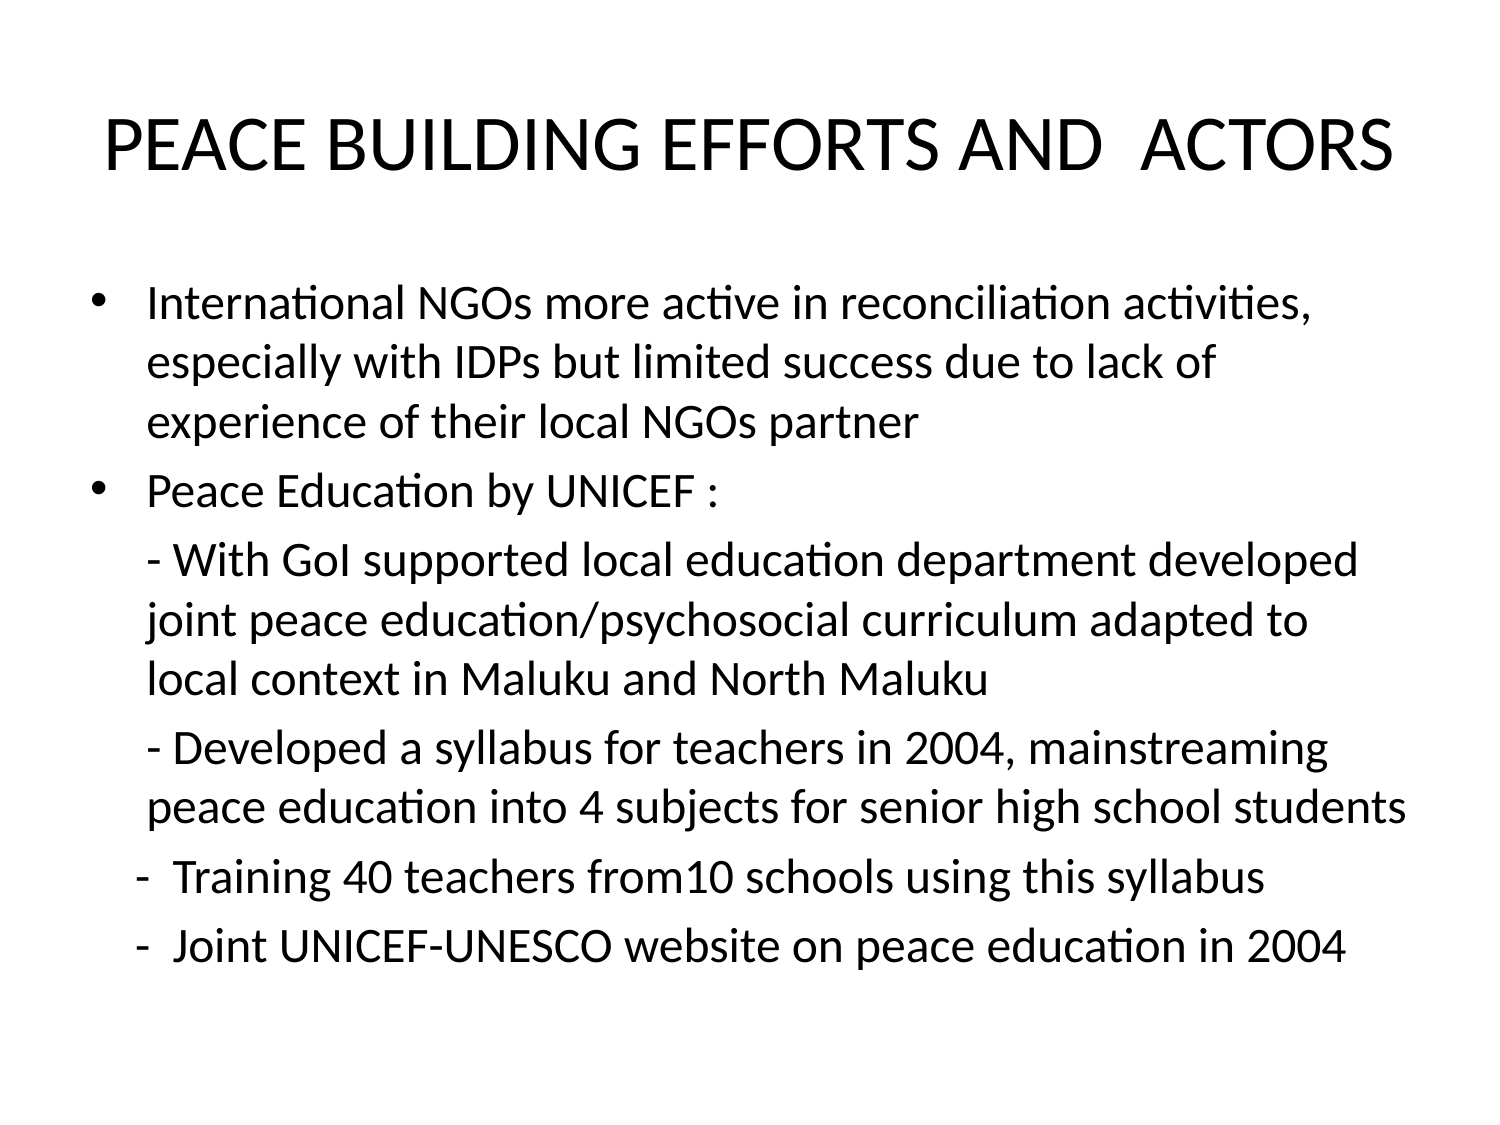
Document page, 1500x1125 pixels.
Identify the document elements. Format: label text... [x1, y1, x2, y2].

title PEACE BUILDING EFFORTS AND ACTORS [75, 45, 1425, 233]
list International NGOs more active in reconciliation activities, especially with IDPs but limited success due to lack of experience of their local NGOs partner Peace Education by UNICEF : - With GoI supported local education department developed joint peace education/psychosocial curriculum adapted to local context in Maluku and North Maluku - Developed a syllabus for teachers in 2004, mainstreaming peace education into 4 subjects for senior high school students - Training 40 teachers from10 schools using this syllabus - Joint UNICEF-UNESCO website on peace education in 2004 [75, 262, 1425, 1005]
